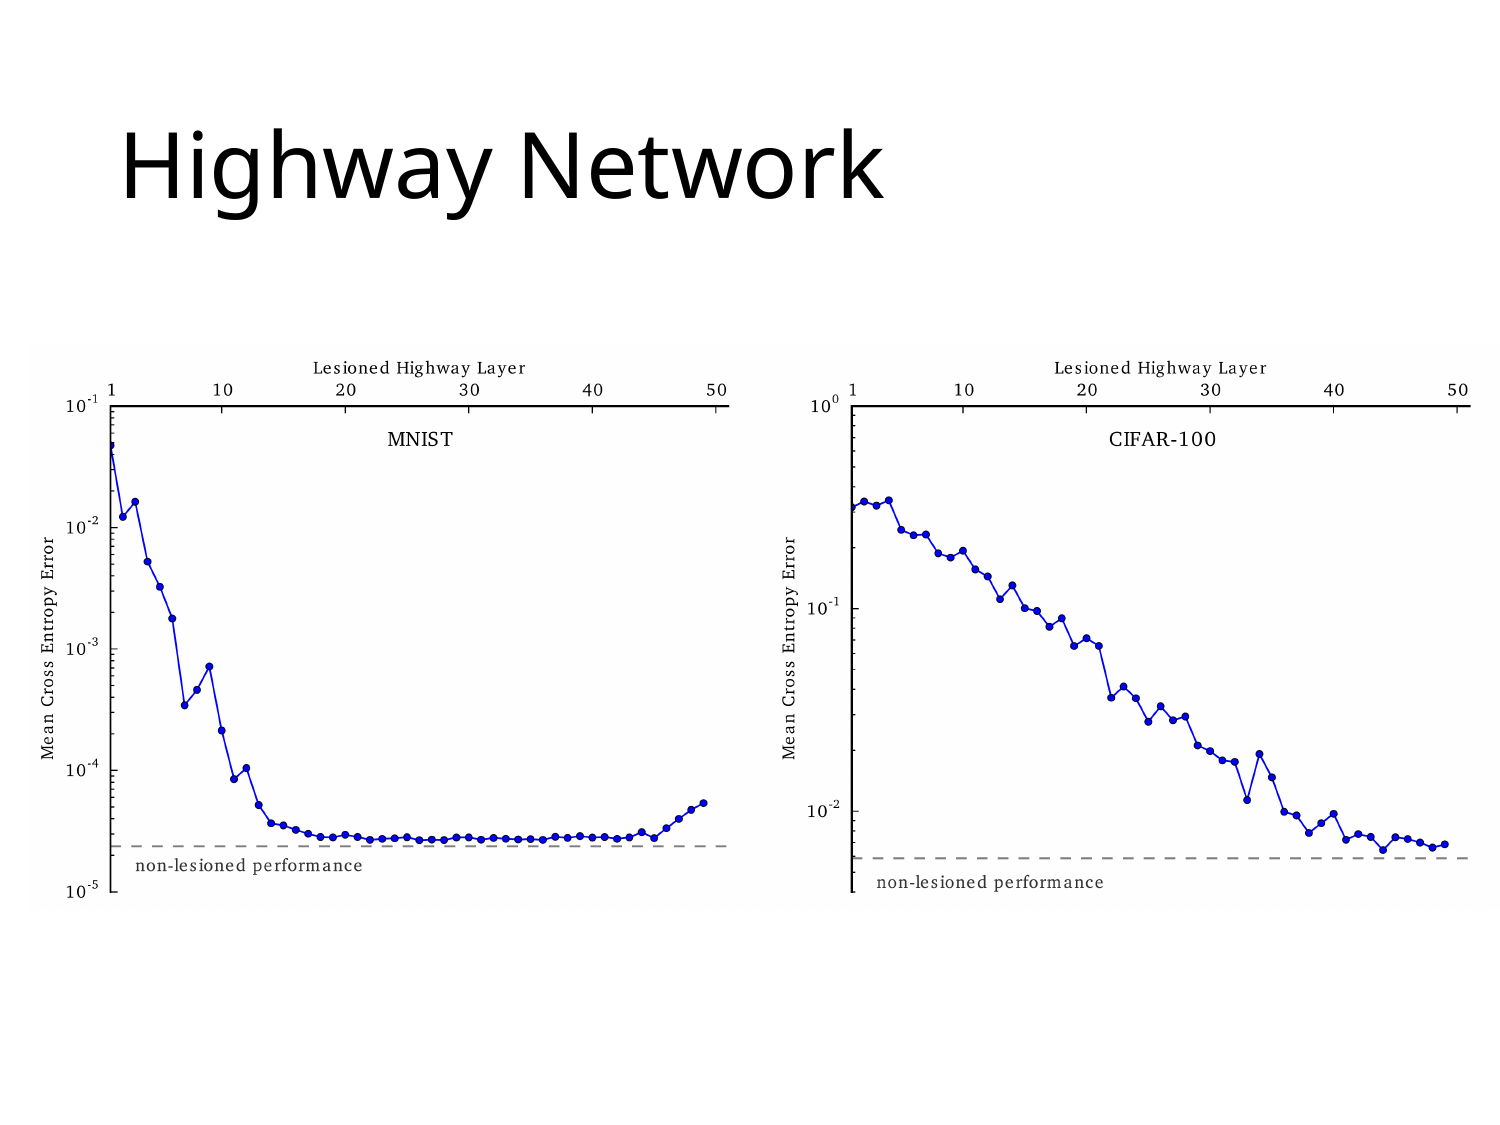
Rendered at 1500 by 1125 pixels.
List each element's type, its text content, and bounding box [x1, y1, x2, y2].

title Highway Network [103, 59, 1397, 278]
picture [28, 345, 1500, 910]
